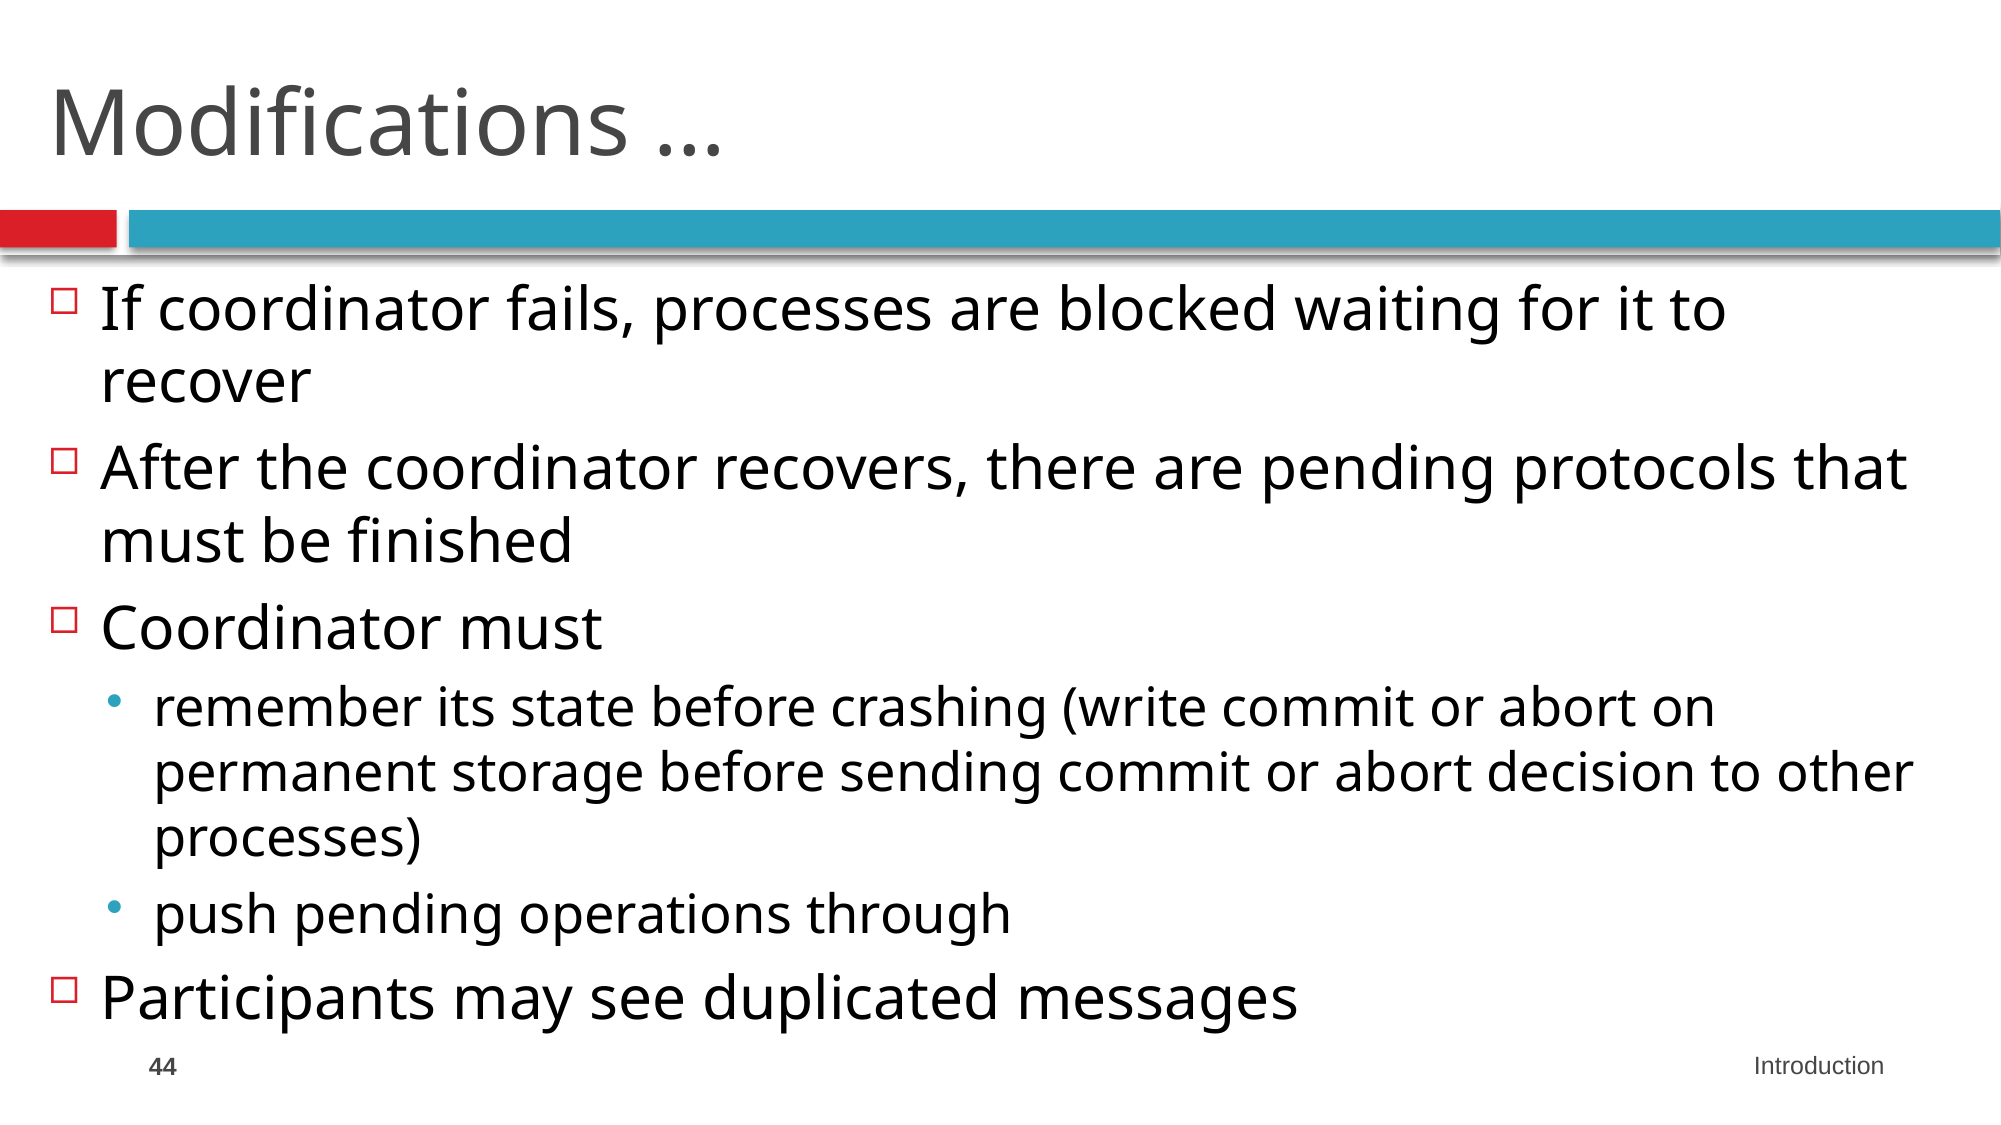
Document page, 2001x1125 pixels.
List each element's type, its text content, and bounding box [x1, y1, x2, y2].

list If coordinator fails, processes are blocked waiting for it to recover After the coordinator recovers, there are pending protocols that must be finished Coordinator must remember its state before crashing (write commit or abort on permanent storage before sending commit or abort decision to other processes) push pending operations through Participants may see duplicated messages [33, 262, 1967, 1100]
footer Introduction [1133, 1042, 1900, 1103]
title Modifications … [33, 37, 1967, 200]
slide_number 44 [134, 1042, 568, 1103]
